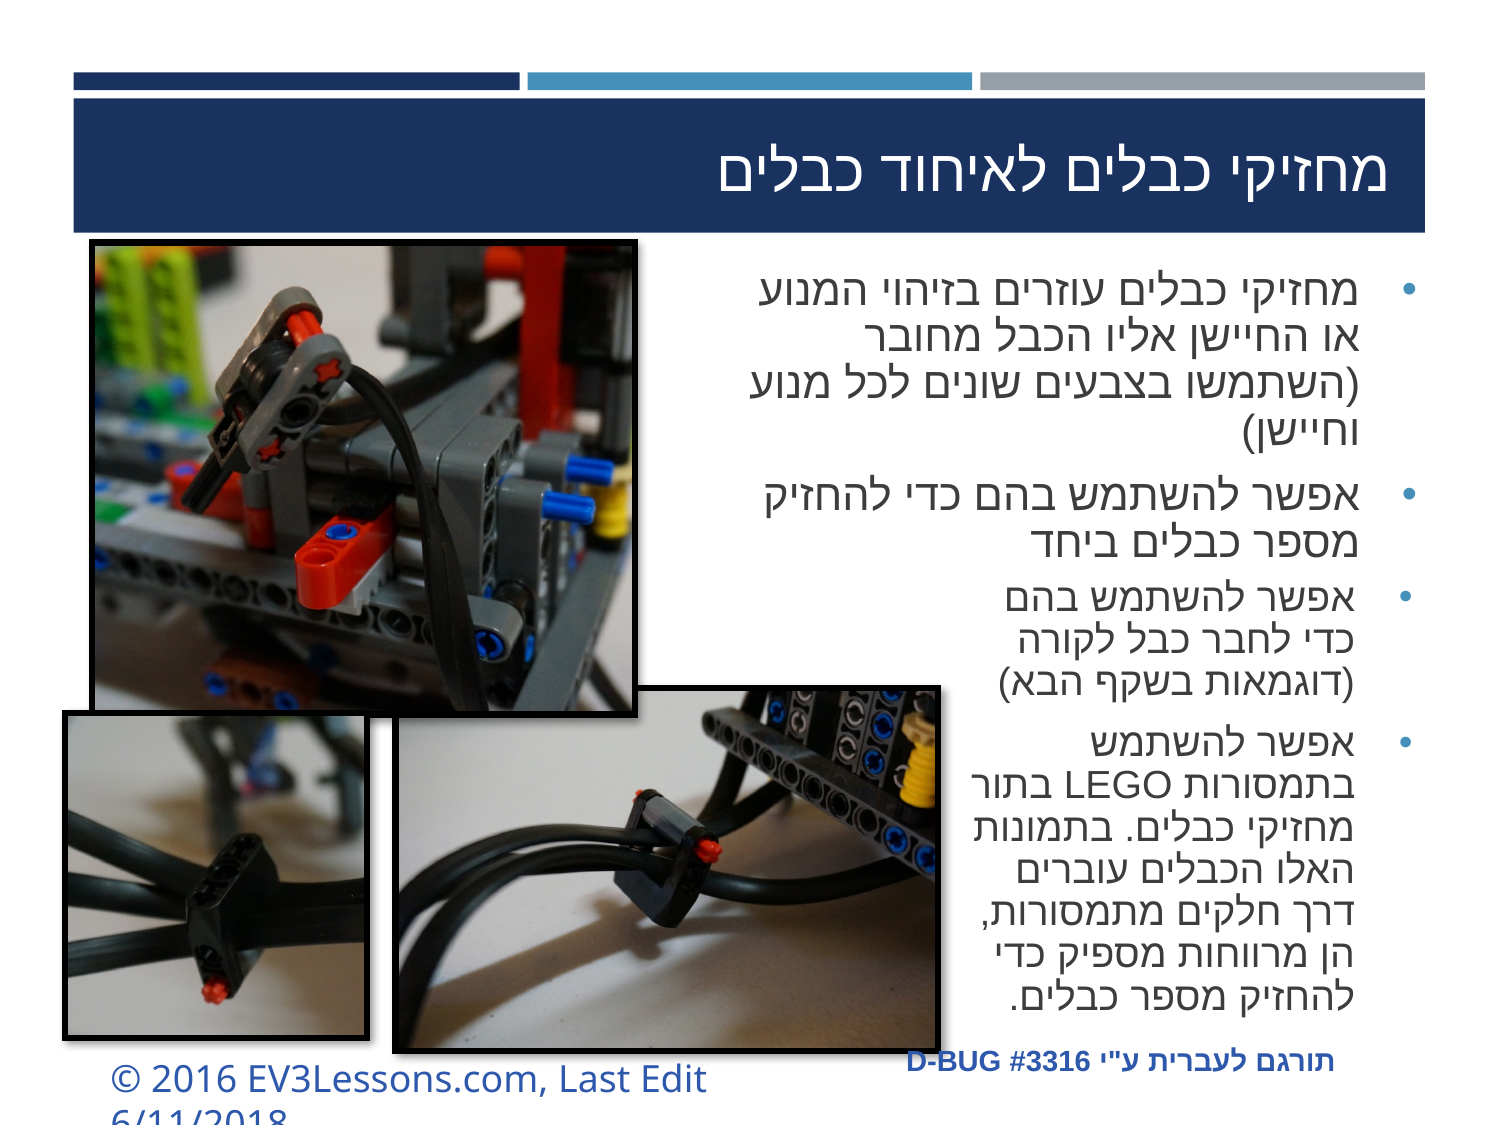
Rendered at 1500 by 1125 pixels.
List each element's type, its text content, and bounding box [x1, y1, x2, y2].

text_box אפשר להשתמש בהם כדי לחבר כבל לקורה (דוגמאות בשקף הבא) אפשר להשתמש בתמסורות LEGO בתור מחזיקי כבלים. בתמונות האלו הכבלים עוברים דרך חלקים מתמסורות, הן מרווחות מספיק כדי להחזיק מספר כבלים. [935, 562, 1428, 1041]
text_box תורגם לעברית ע"י D-BUG #3316 [721, 1041, 1500, 1090]
list מחזיקי כבלים עוזרים בזיהוי המנוע או החיישן אליו הכבל מחובר (השתמשו בצבעים שונים לכל מנוע וחיישן) אפשר להשתמש בהם כדי להחזיק מספר כבלים ביחד [731, 260, 1433, 719]
title מחזיקי כבלים לאיחוד כבלים [95, 112, 1406, 211]
footer © 2016 EV3Lessons.com, Last Edit 6/11/2018 [95, 1047, 895, 1108]
picture [67, 715, 364, 1036]
picture [95, 245, 936, 1049]
